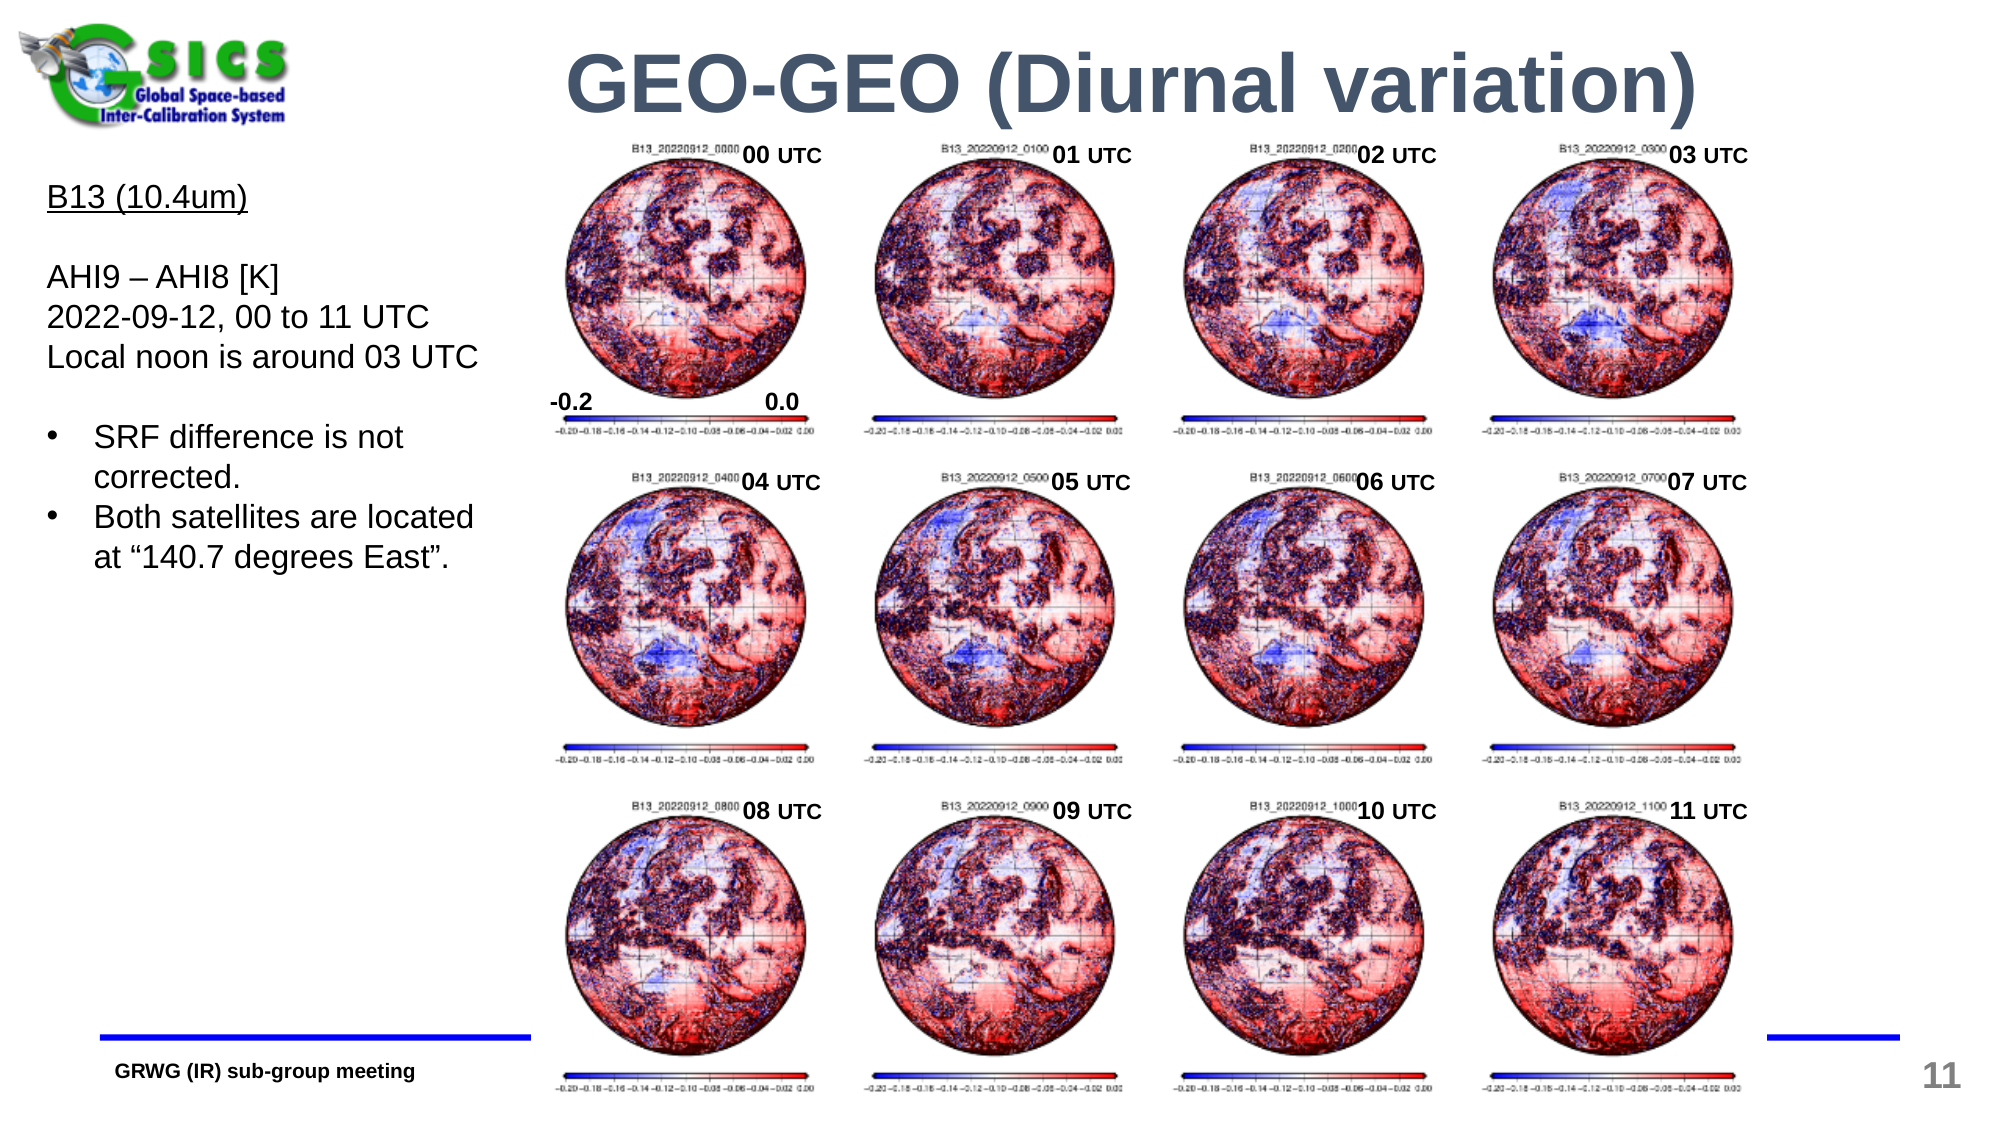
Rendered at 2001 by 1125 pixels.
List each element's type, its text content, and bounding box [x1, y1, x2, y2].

title GEO-GEO (Diurnal variation) [309, 21, 1955, 132]
text_box B13 (10.4um) AHI9 – AHI8 [K] 2022-09-12, 00 to 11 UTC Local noon is around 03 UTC SRF difference is not corrected. Both satellites are located at “140.7 degrees East”. [31, 168, 506, 582]
picture [11, 16, 293, 131]
slide_number 11 [1869, 1043, 1977, 1111]
picture [531, 123, 1767, 1109]
